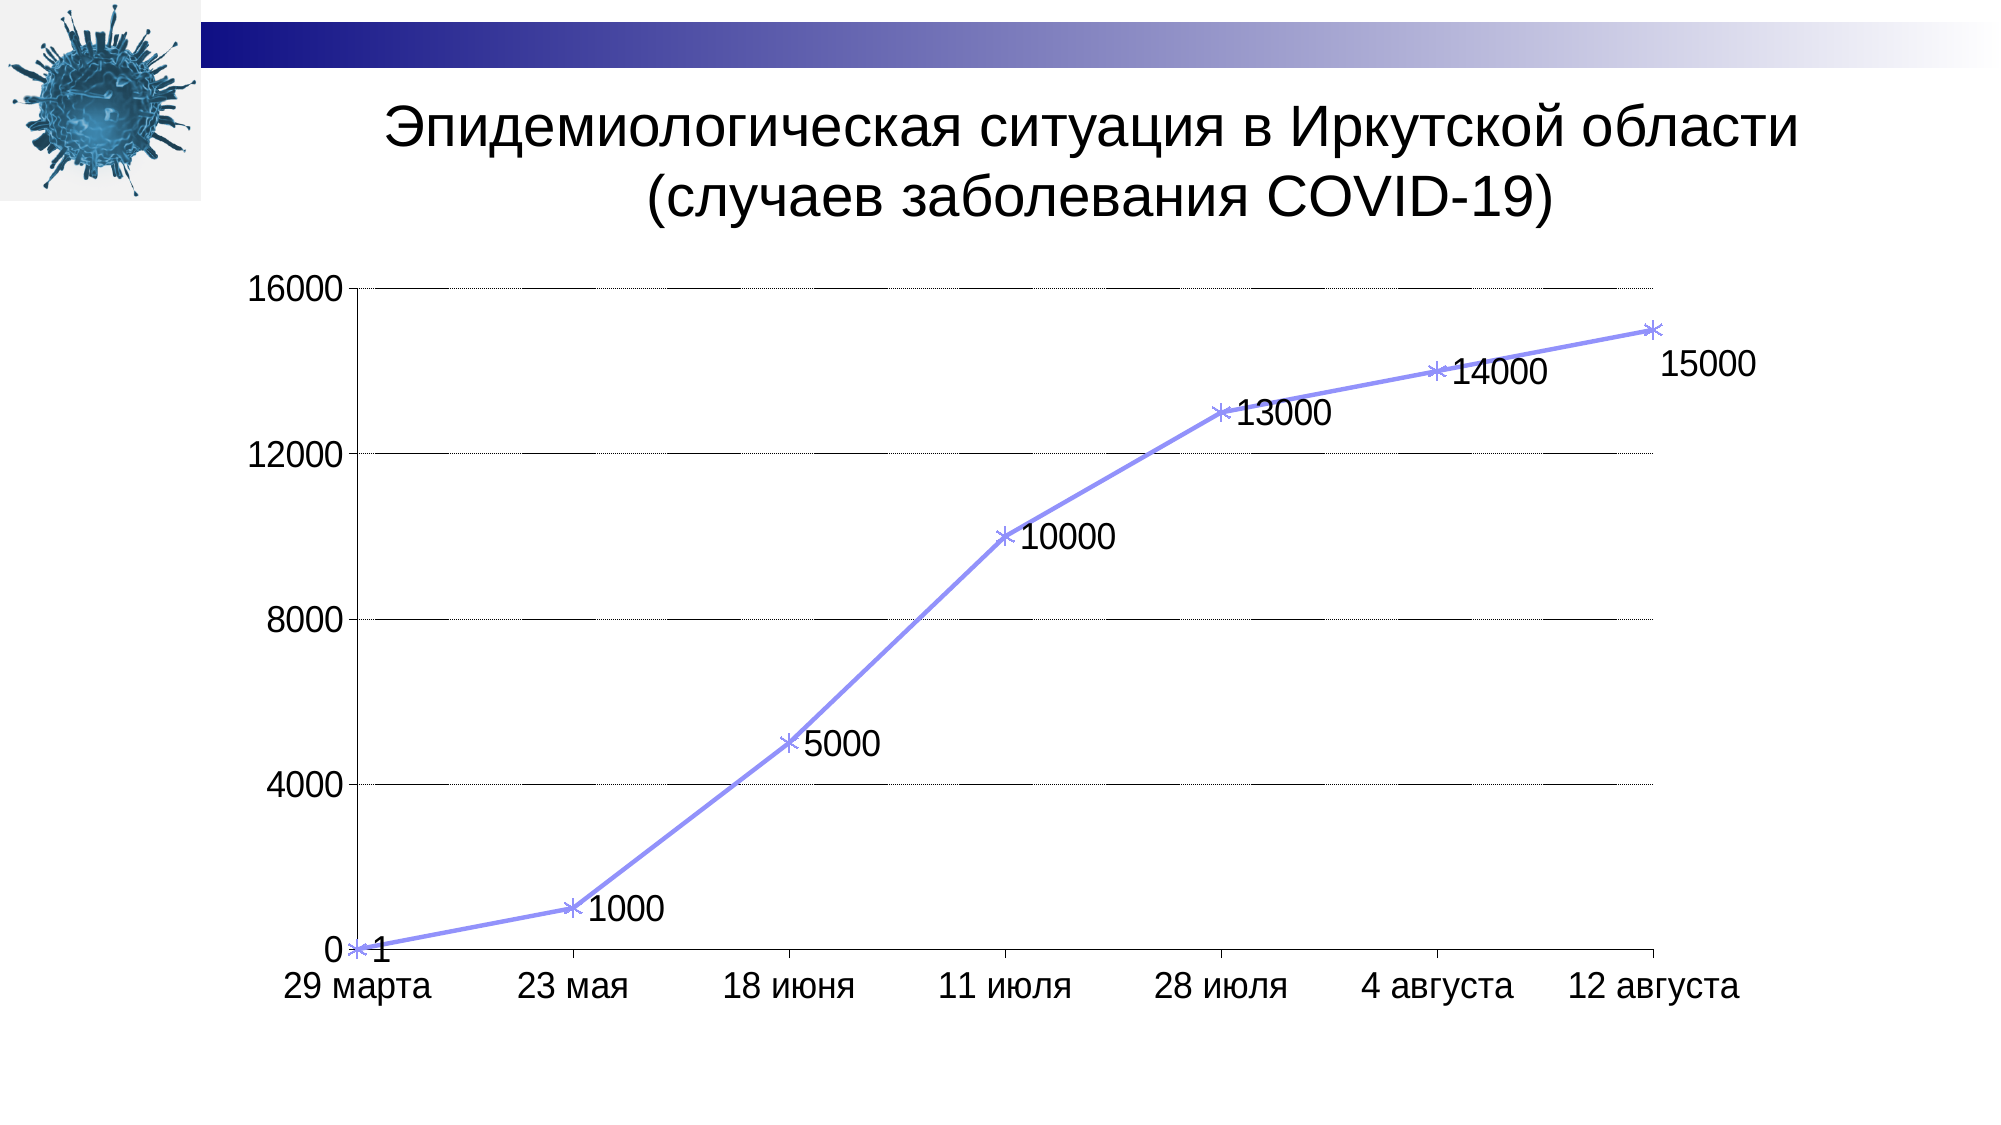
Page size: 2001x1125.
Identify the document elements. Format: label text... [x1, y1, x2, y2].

picture [0, 0, 201, 201]
chart [246, 235, 1758, 1125]
title Эпидемиологическая ситуация в Иркутской области (случаев заболевания COVID-19) [200, 79, 2000, 237]
